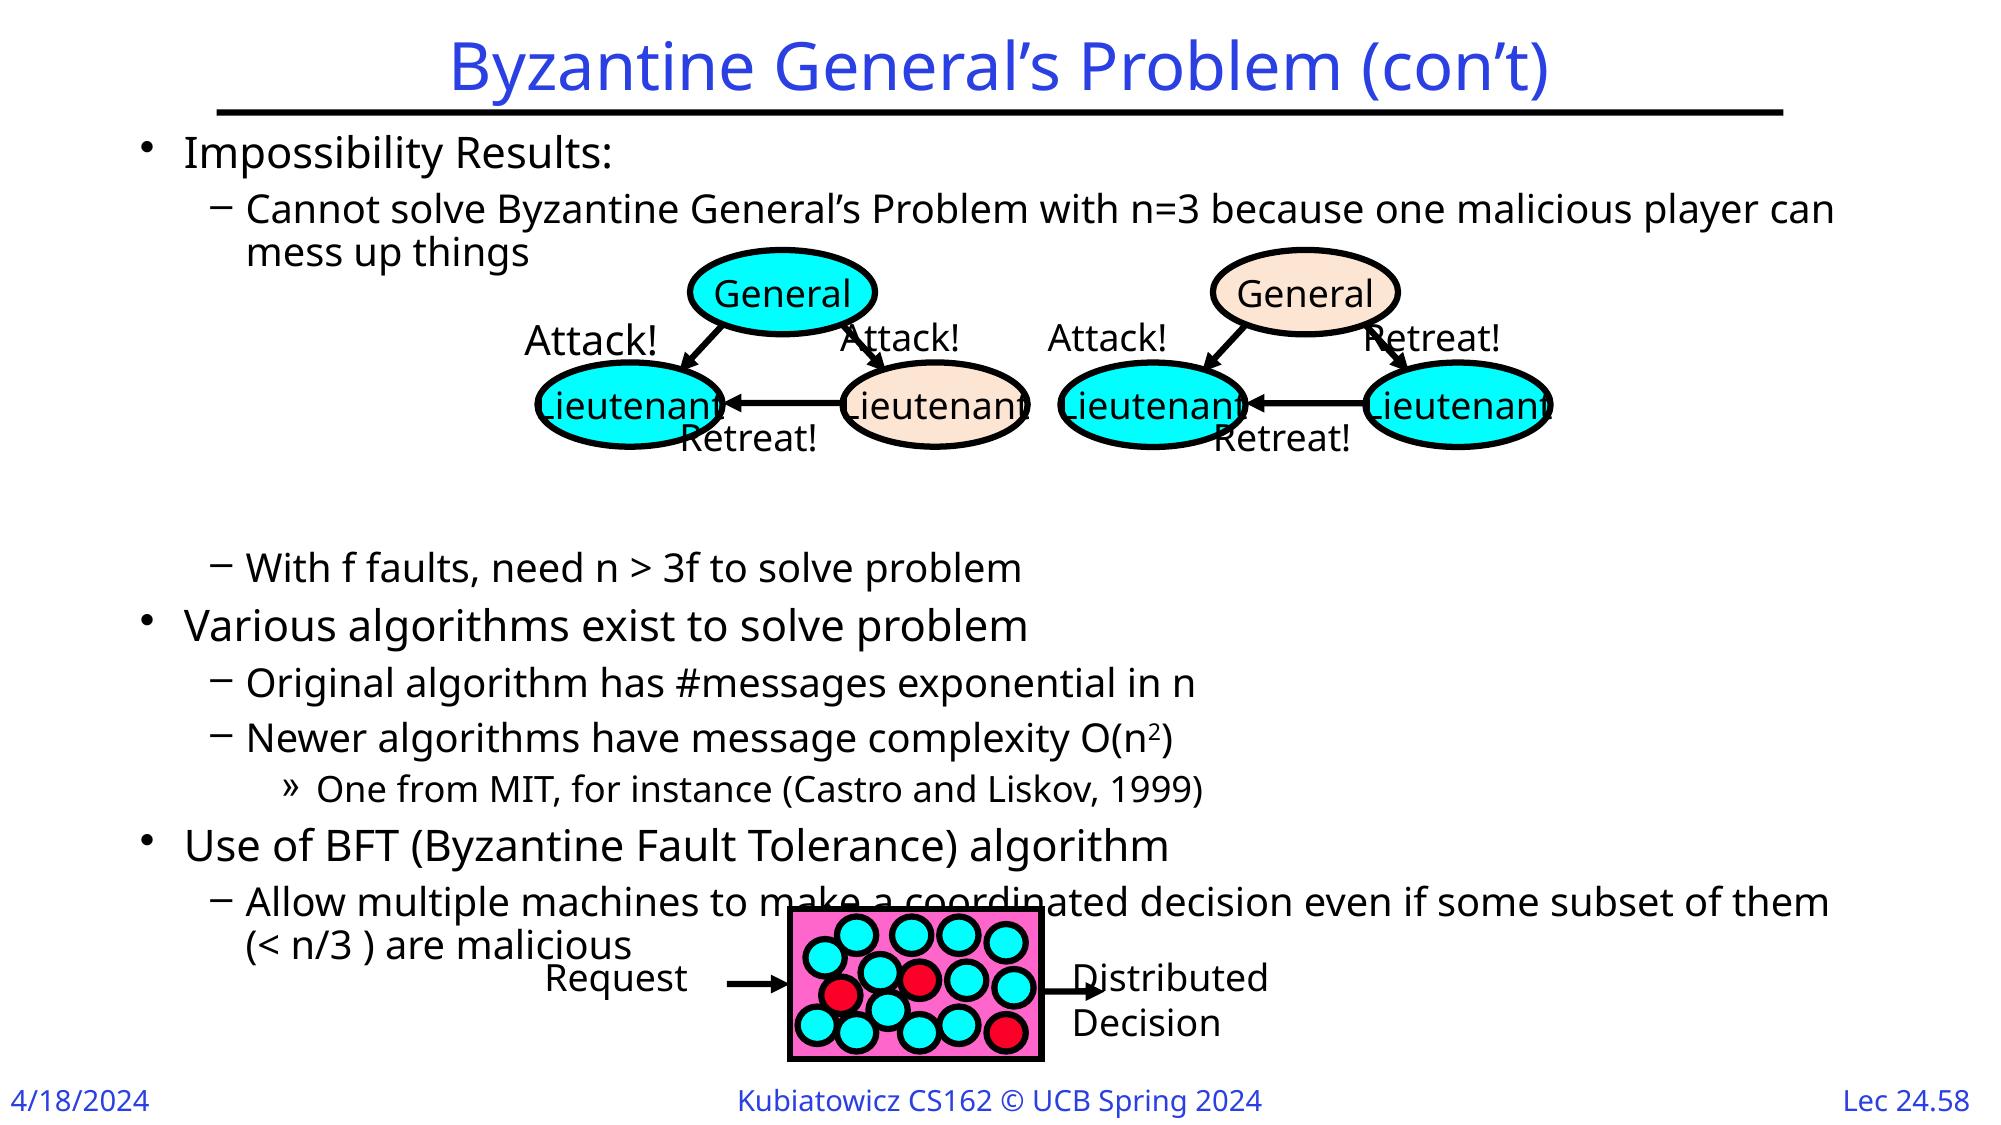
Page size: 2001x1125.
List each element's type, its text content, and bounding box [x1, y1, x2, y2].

list Impossibility Results: Cannot solve Byzantine General’s Problem with n=3 because one malicious player can mess up things With f faults, need n > 3f to solve problem Various algorithms exist to solve problem Original algorithm has #messages exponential in n Newer algorithms have message complexity O(n2) One from MIT, for instance (Castro and Liskov, 1999) Use of BFT (Byzantine Fault Tolerance) algorithm Allow multiple machines to make a coordinated decision even if some subset of them (< n/3 ) are malicious [125, 123, 1875, 986]
title Byzantine General’s Problem (con’t) [216, 24, 1784, 113]
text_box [567, 908, 1314, 1060]
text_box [537, 249, 1552, 468]
